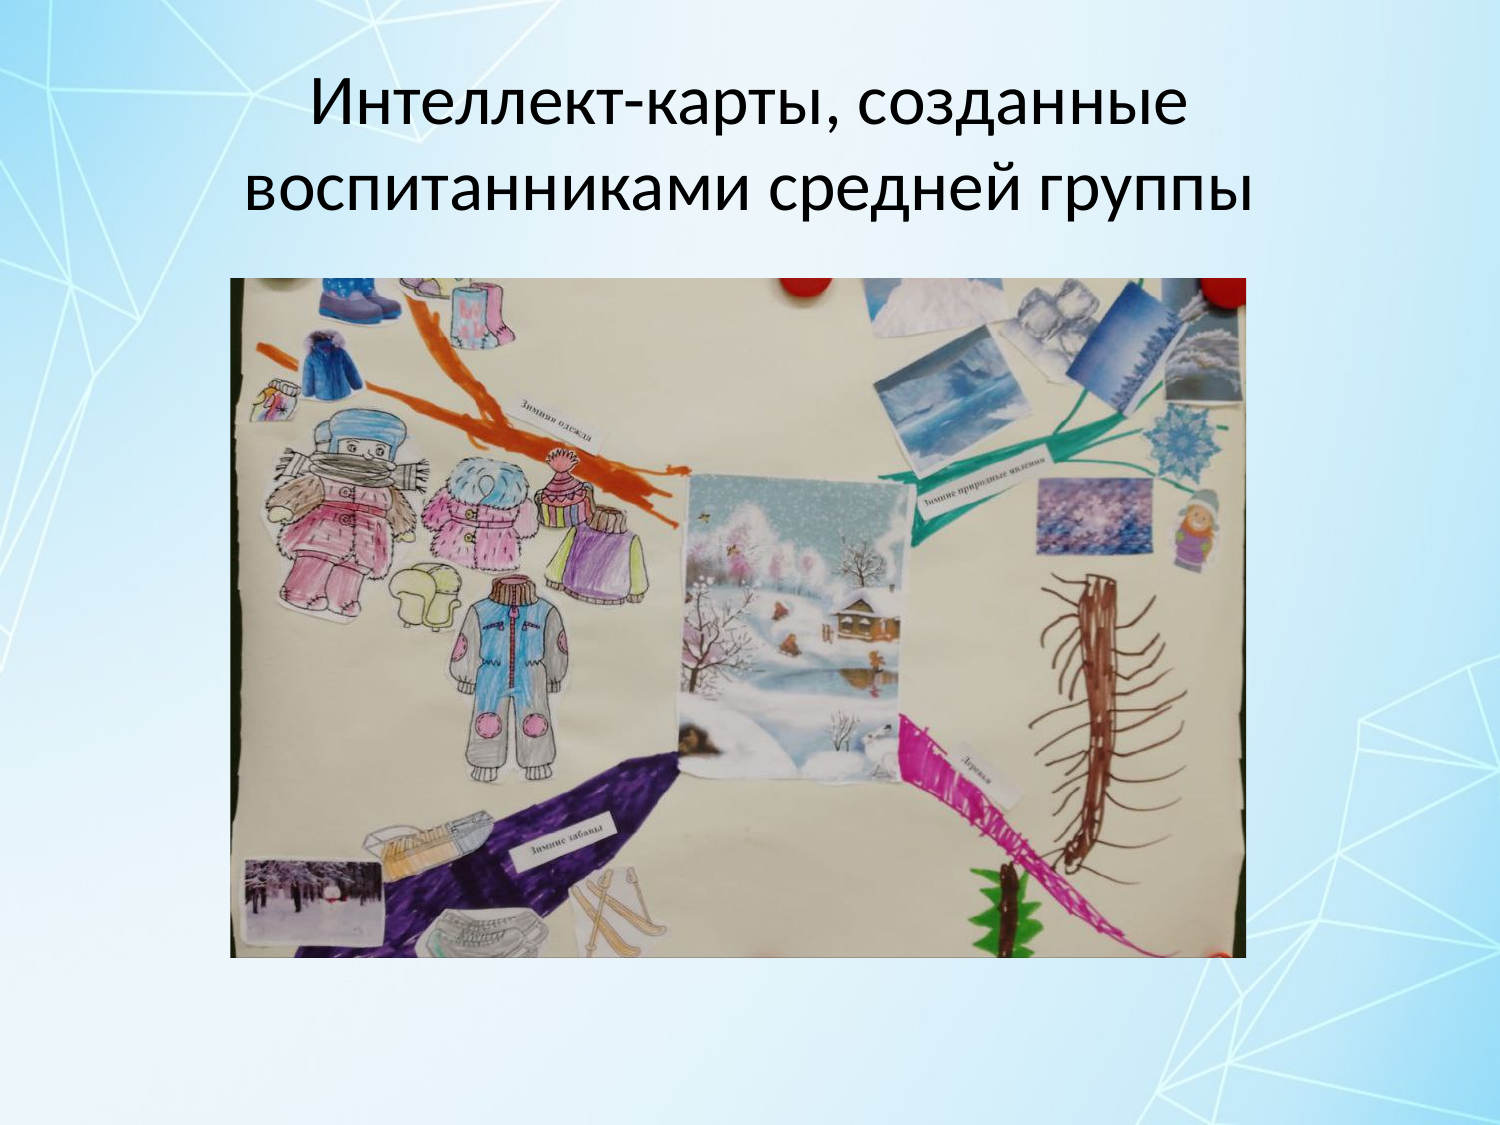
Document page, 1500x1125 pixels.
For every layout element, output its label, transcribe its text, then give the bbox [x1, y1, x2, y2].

title Интеллект-карты, созданные воспитанниками средней группы [75, 45, 1425, 233]
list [229, 278, 1247, 958]
picture [0, 0, 1500, 1125]
